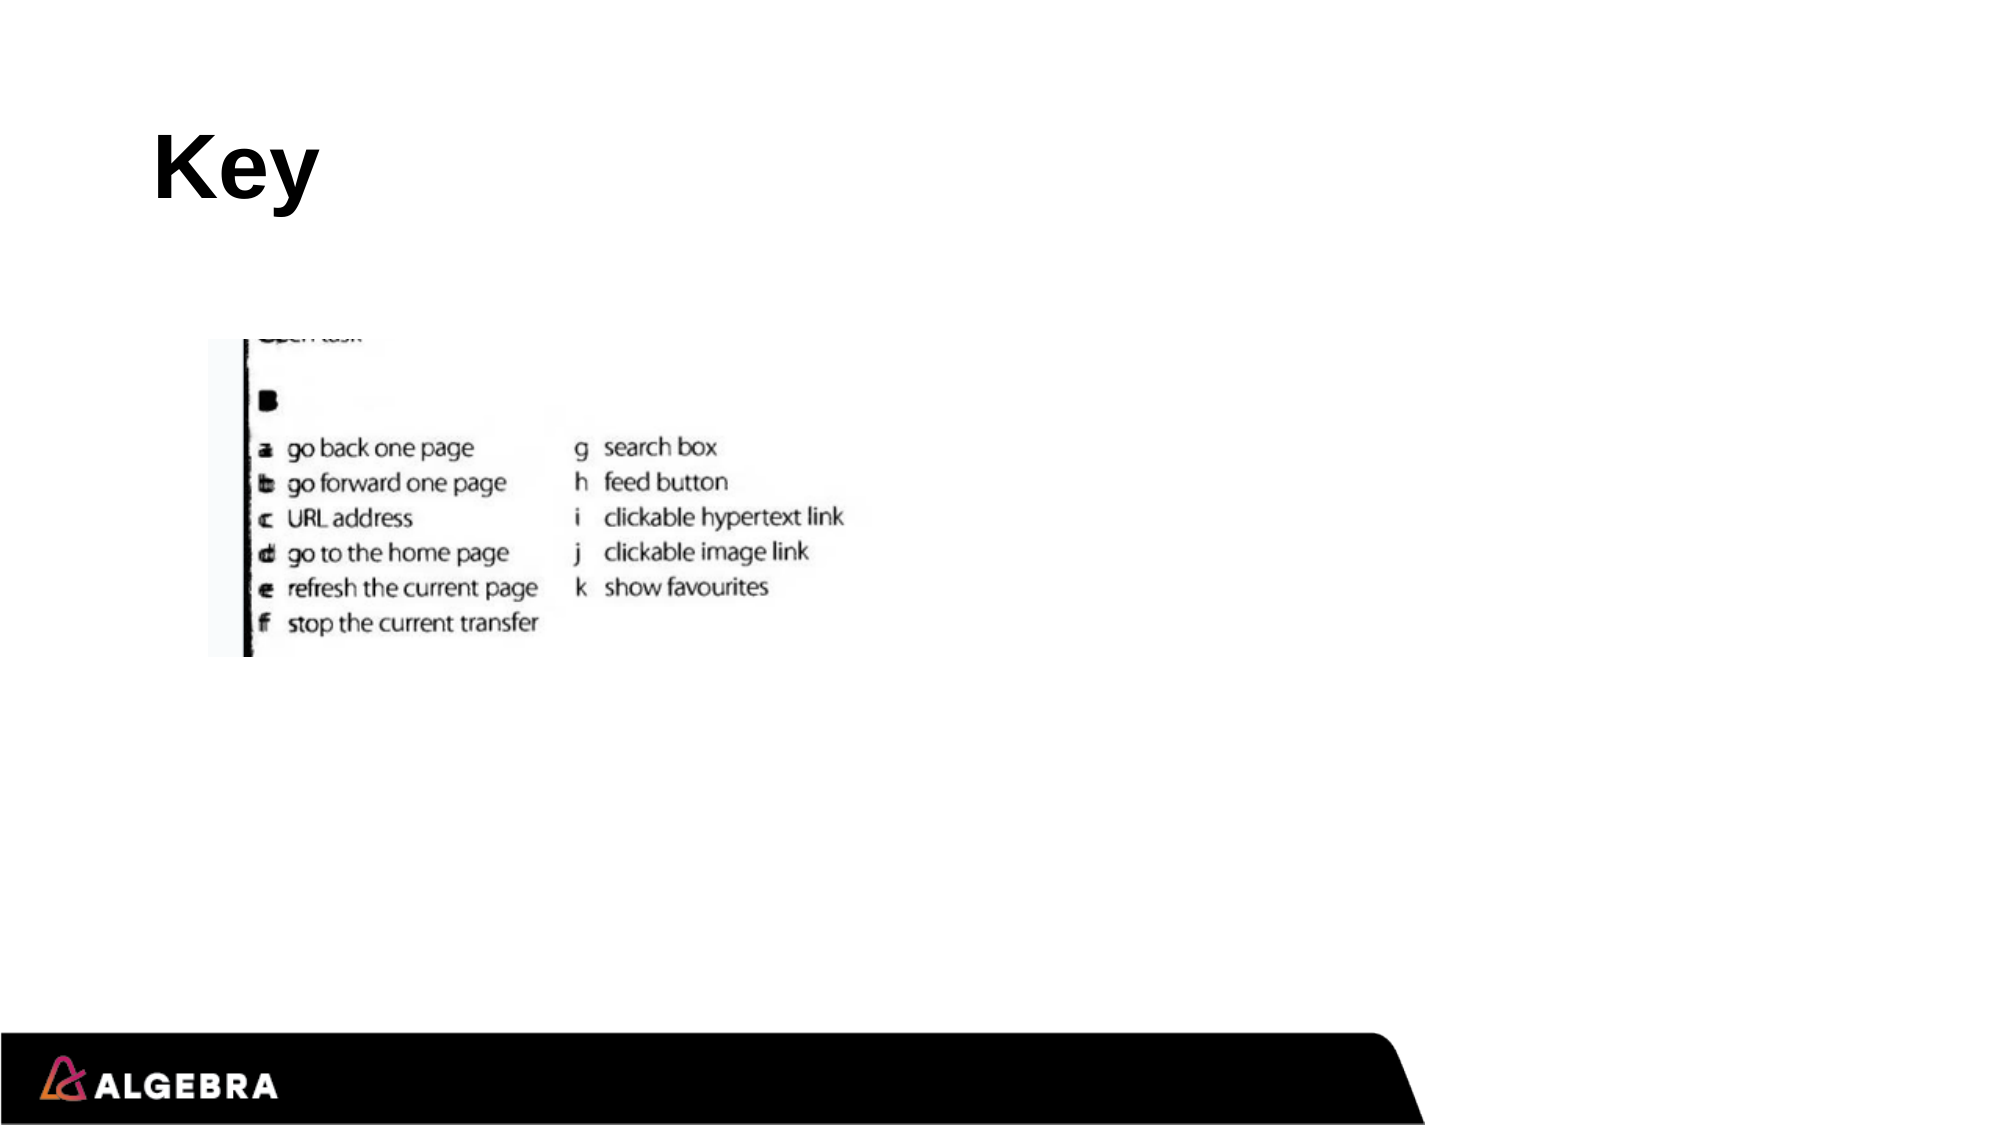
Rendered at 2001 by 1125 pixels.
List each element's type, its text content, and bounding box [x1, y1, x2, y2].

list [208, 339, 872, 657]
picture [0, 1032, 1425, 1125]
title Key [137, 59, 1863, 278]
